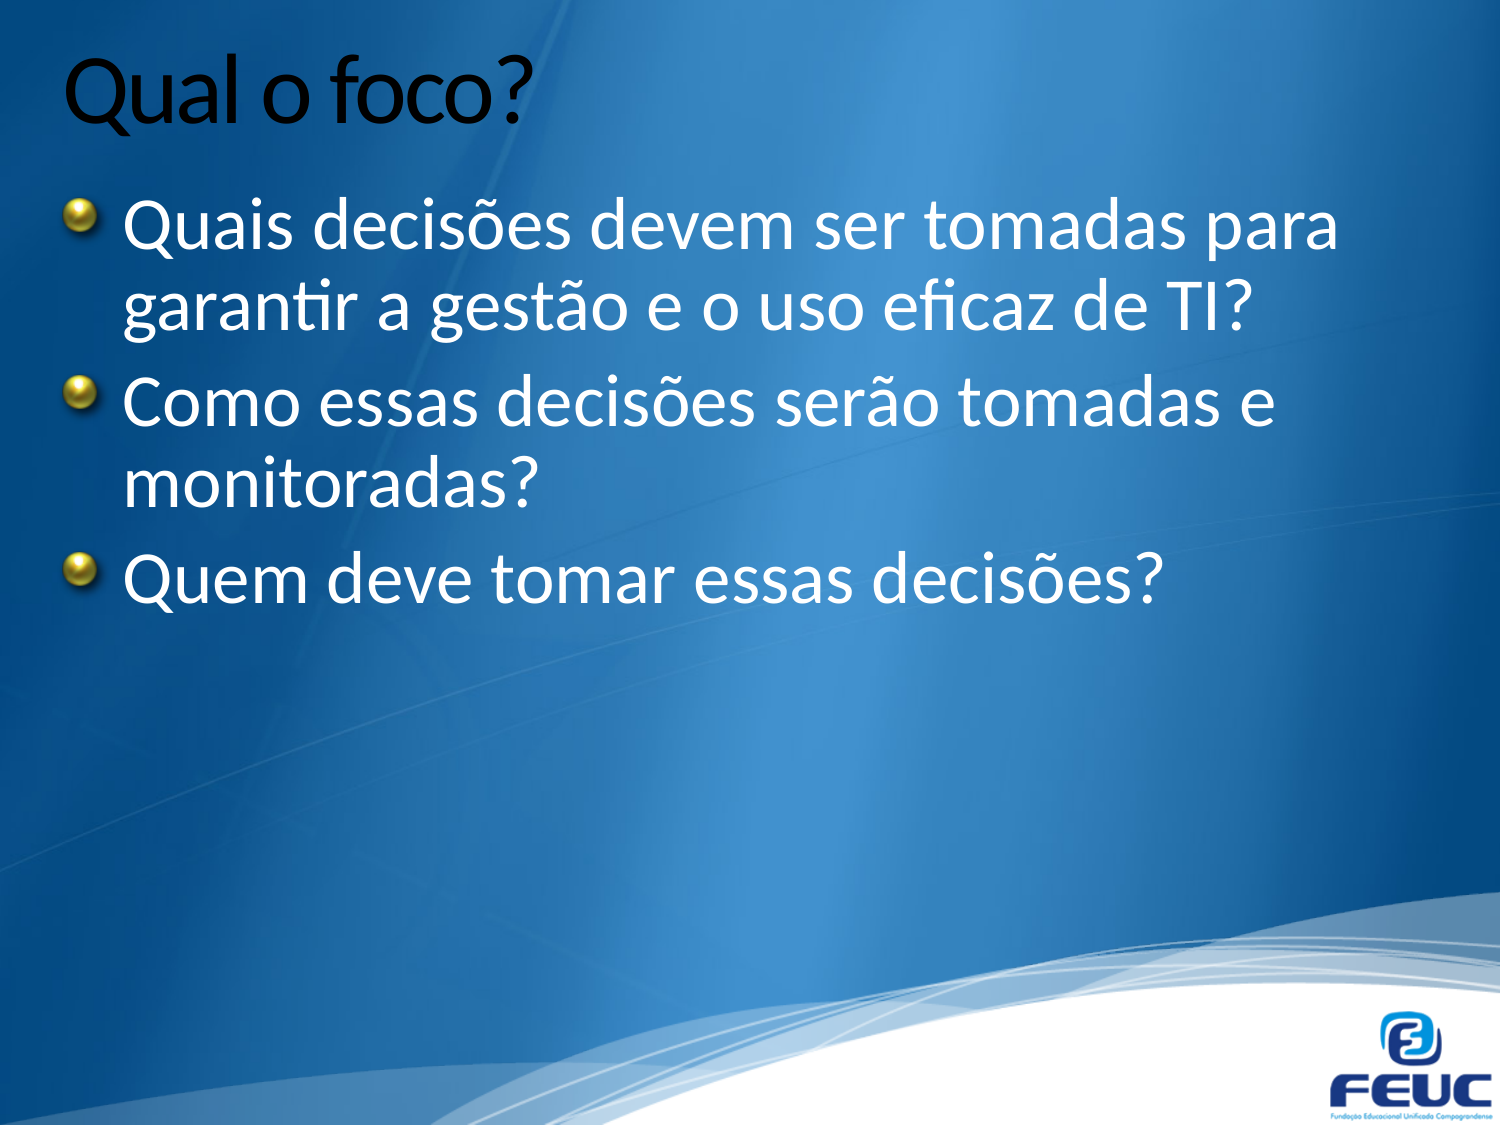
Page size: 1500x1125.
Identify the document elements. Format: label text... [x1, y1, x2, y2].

picture [0, 0, 1500, 1125]
list Quais decisões devem ser tomadas para garantir a gestão e o uso eficaz de TI? Como essas decisões serão tomadas e monitoradas? Quem deve tomar essas decisões? [57, 184, 1380, 891]
title Qual o foco? [62, 37, 1438, 256]
